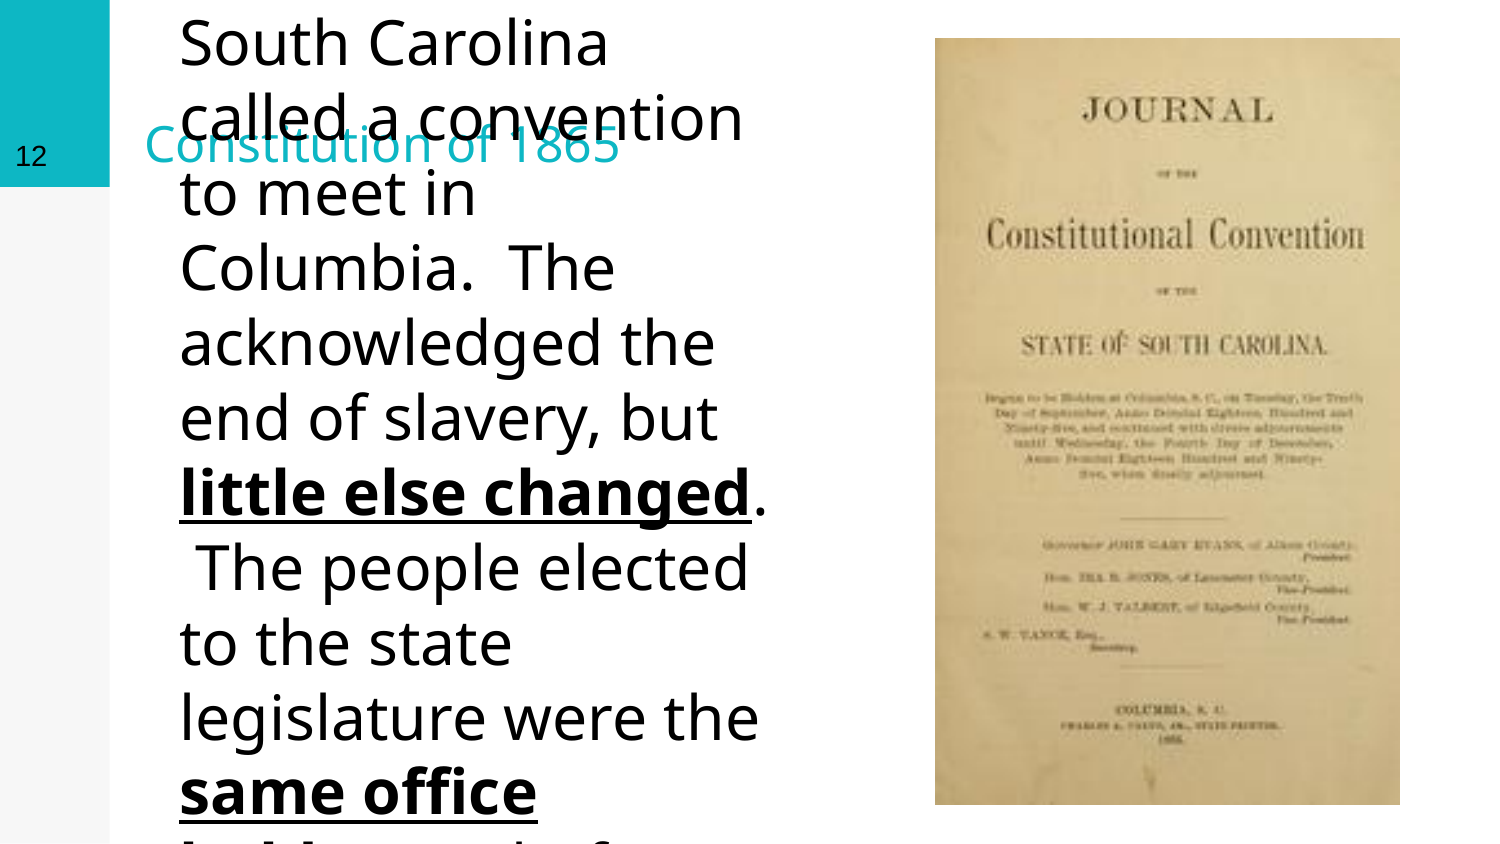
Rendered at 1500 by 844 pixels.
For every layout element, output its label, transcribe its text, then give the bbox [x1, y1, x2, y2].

title Constitution of 1865 [129, 0, 712, 187]
text_box South Carolina called a convention to meet in Columbia. The acknowledged the end of slavery, but little else changed. The people elected to the state legislature were the same office holders as before the war. [164, 186, 785, 794]
slide_number 12 [0, 0, 110, 187]
picture [934, 38, 1400, 806]
